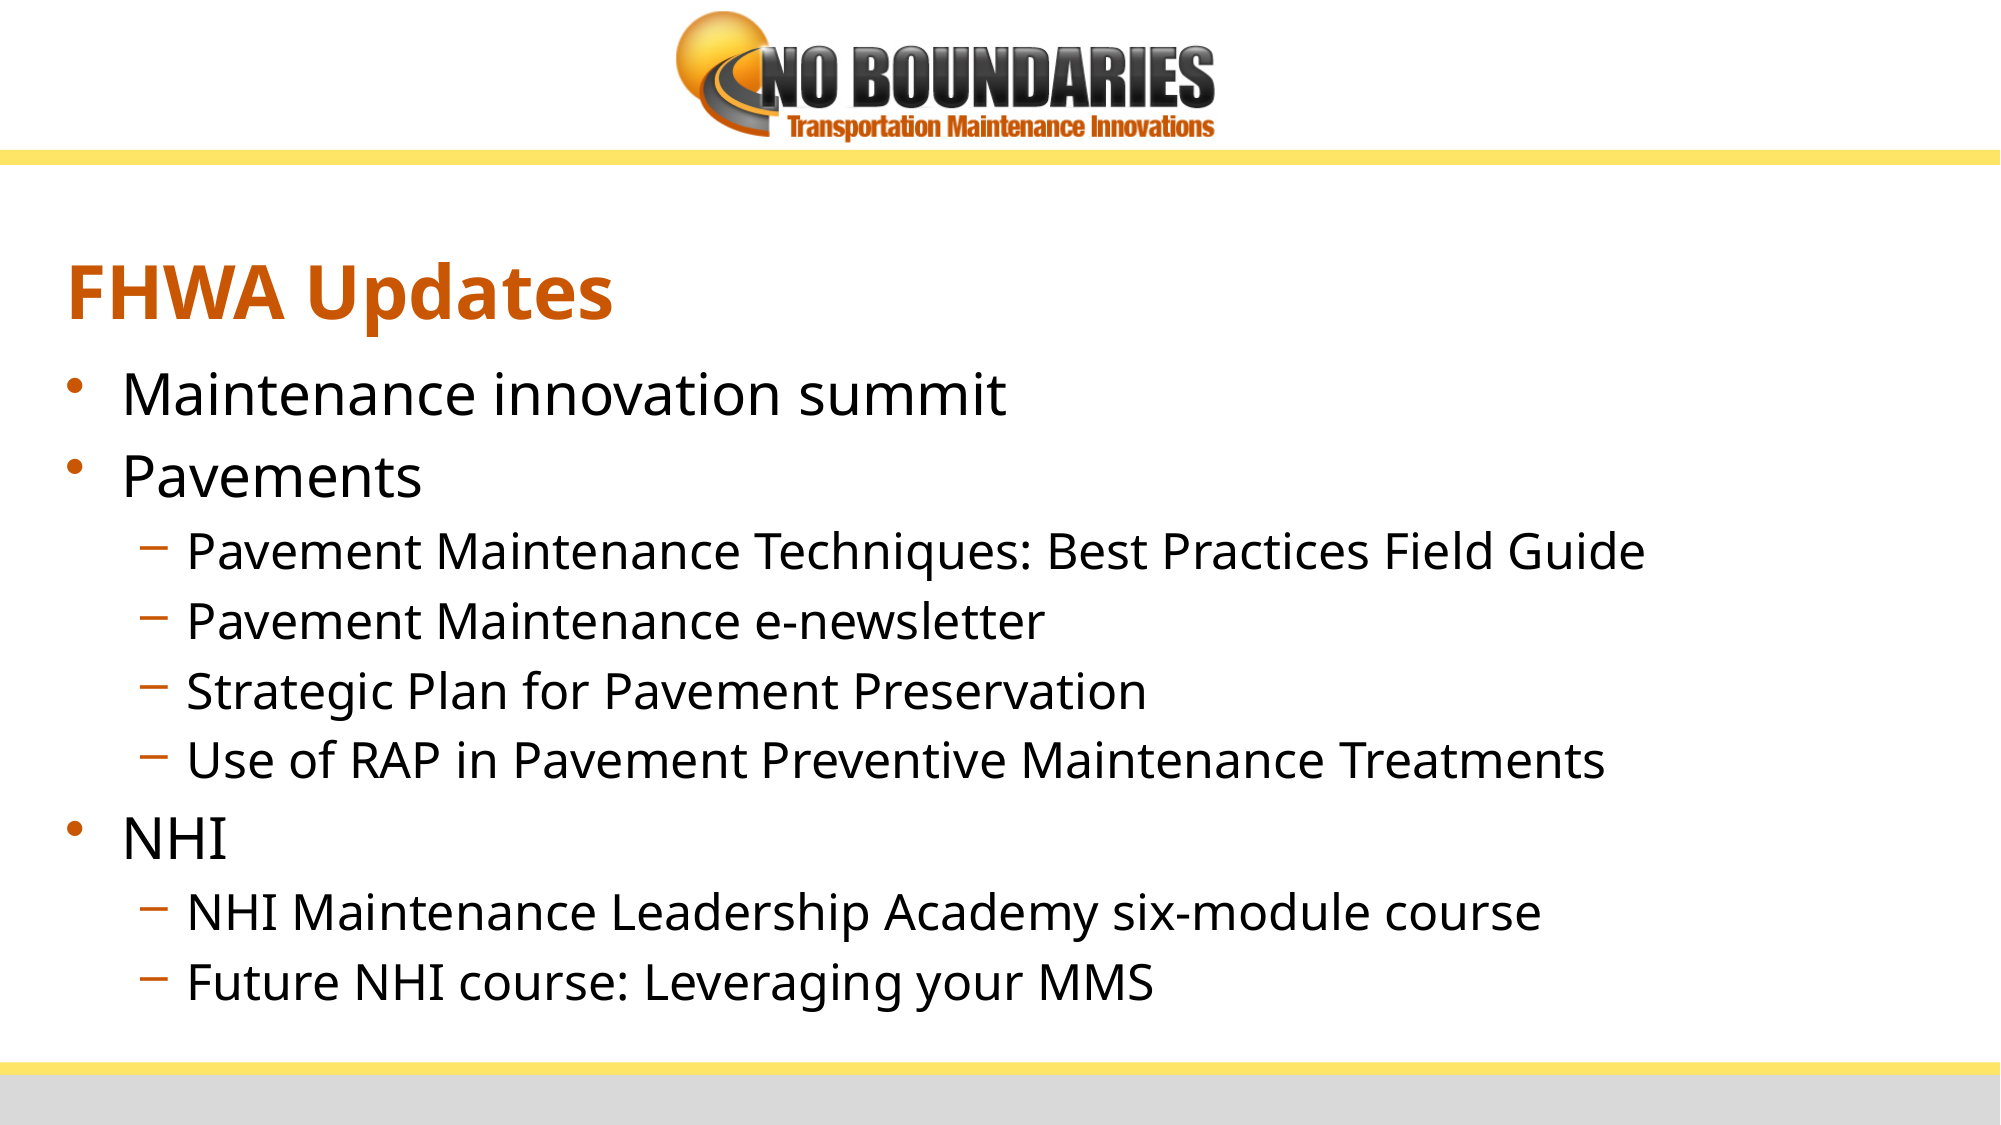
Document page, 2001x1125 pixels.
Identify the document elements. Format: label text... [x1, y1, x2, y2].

picture [665, 0, 1233, 147]
list Maintenance innovation summit Pavements Pavement Maintenance Techniques: Best Practices Field Guide Pavement Maintenance e-newsletter Strategic Plan for Pavement Preservation Use of RAP in Pavement Preventive Maintenance Treatments NHI NHI Maintenance Leadership Academy six-module course Future NHI course: Leveraging your MMS [50, 349, 1950, 1005]
title FHWA Updates [50, 236, 1950, 325]
